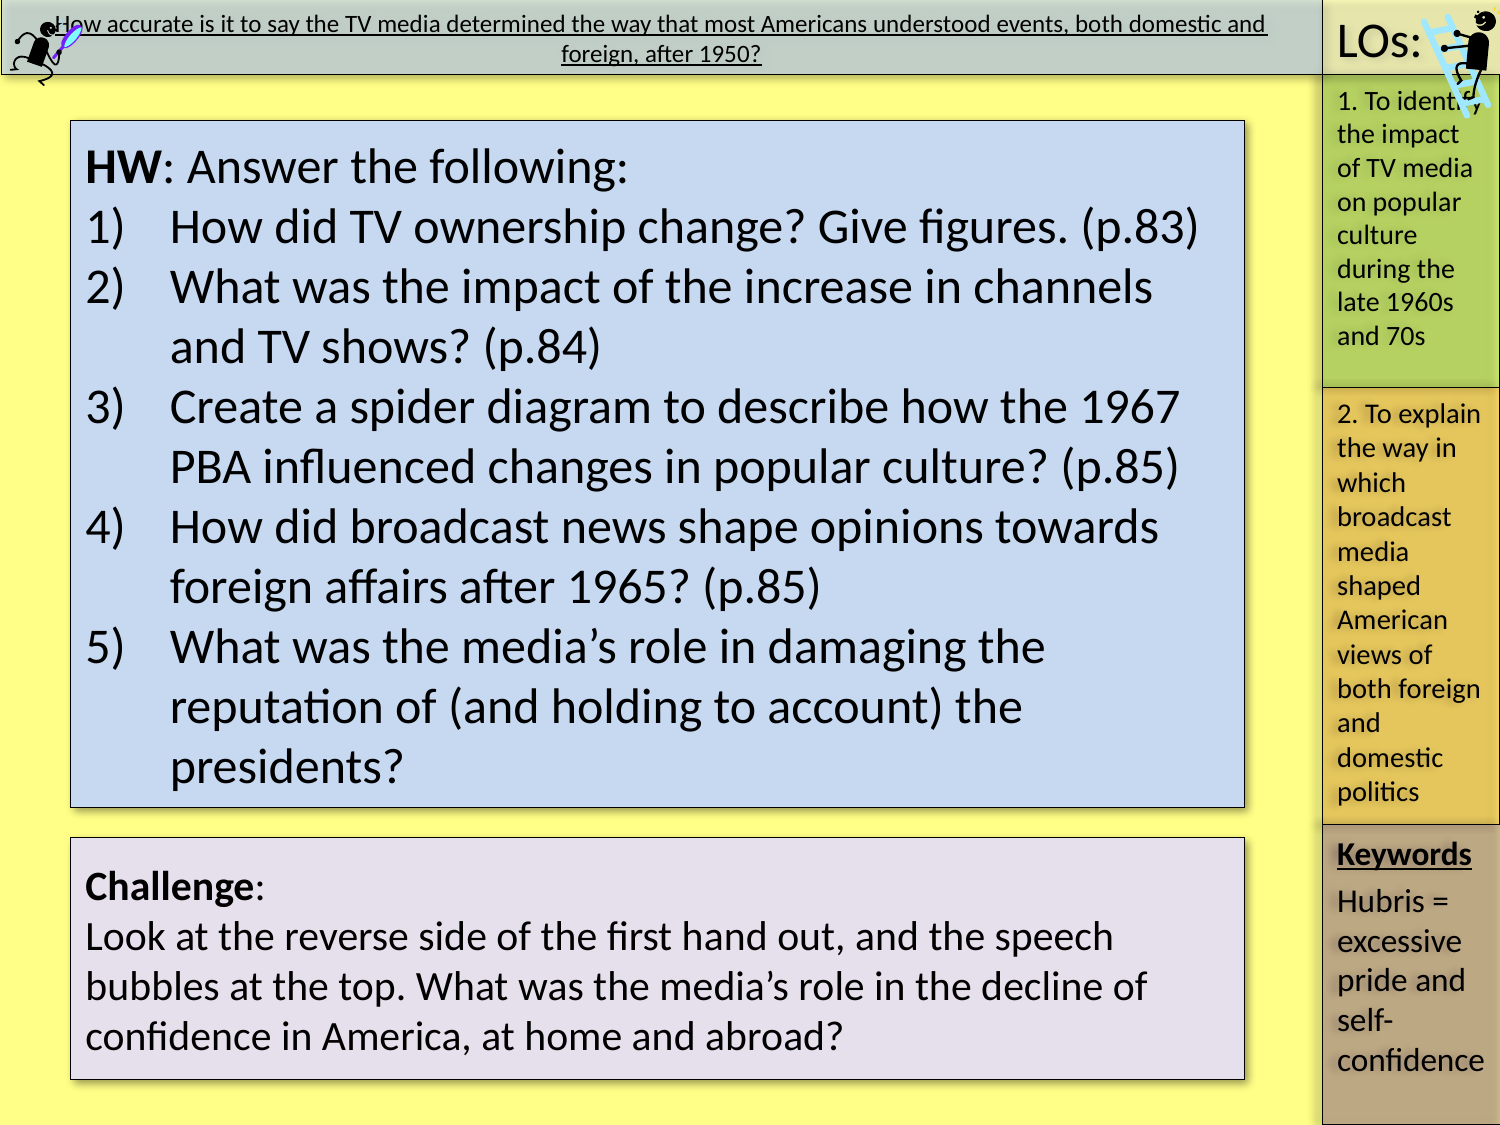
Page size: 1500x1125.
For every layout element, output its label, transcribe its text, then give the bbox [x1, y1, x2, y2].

text_box Challenge: Look at the reverse side of the first hand out, and the speech bubbles at the top. What was the media’s role in the decline of confidence in America, at home and abroad? [70, 837, 1245, 1080]
text_box HW: Answer the following: How did TV ownership change? Give figures. (p.83) What was the impact of the increase in channels and TV shows? (p.84) Create a spider diagram to describe how the 1967 PBA influenced changes in popular culture? (p.85) How did broadcast news shape opinions towards foreign affairs after 1965? (p.85) What was the media’s role in damaging the reputation of (and holding to account) the presidents? [70, 120, 1245, 808]
